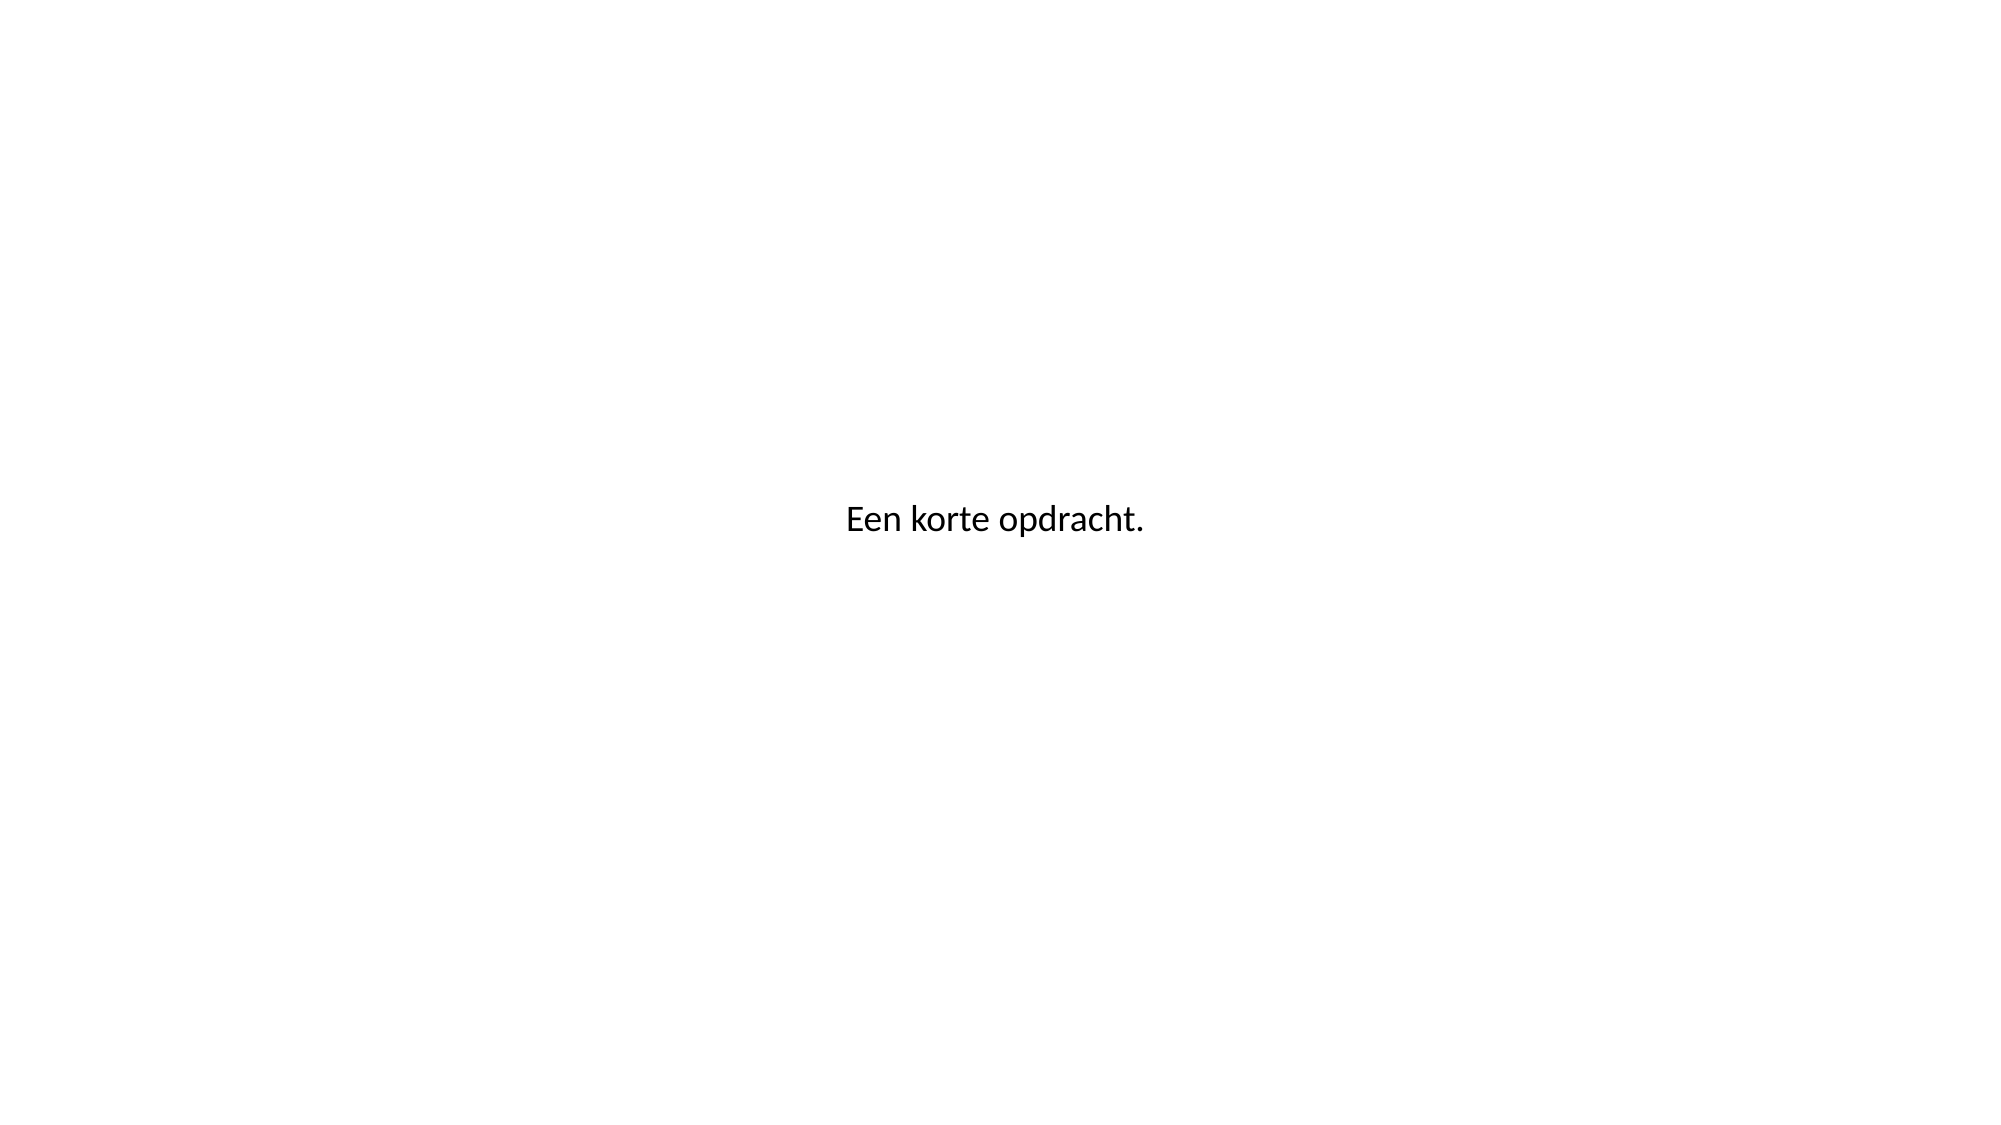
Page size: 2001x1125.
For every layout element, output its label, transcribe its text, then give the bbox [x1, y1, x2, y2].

text_box Een korte opdracht. [831, 486, 1169, 546]
